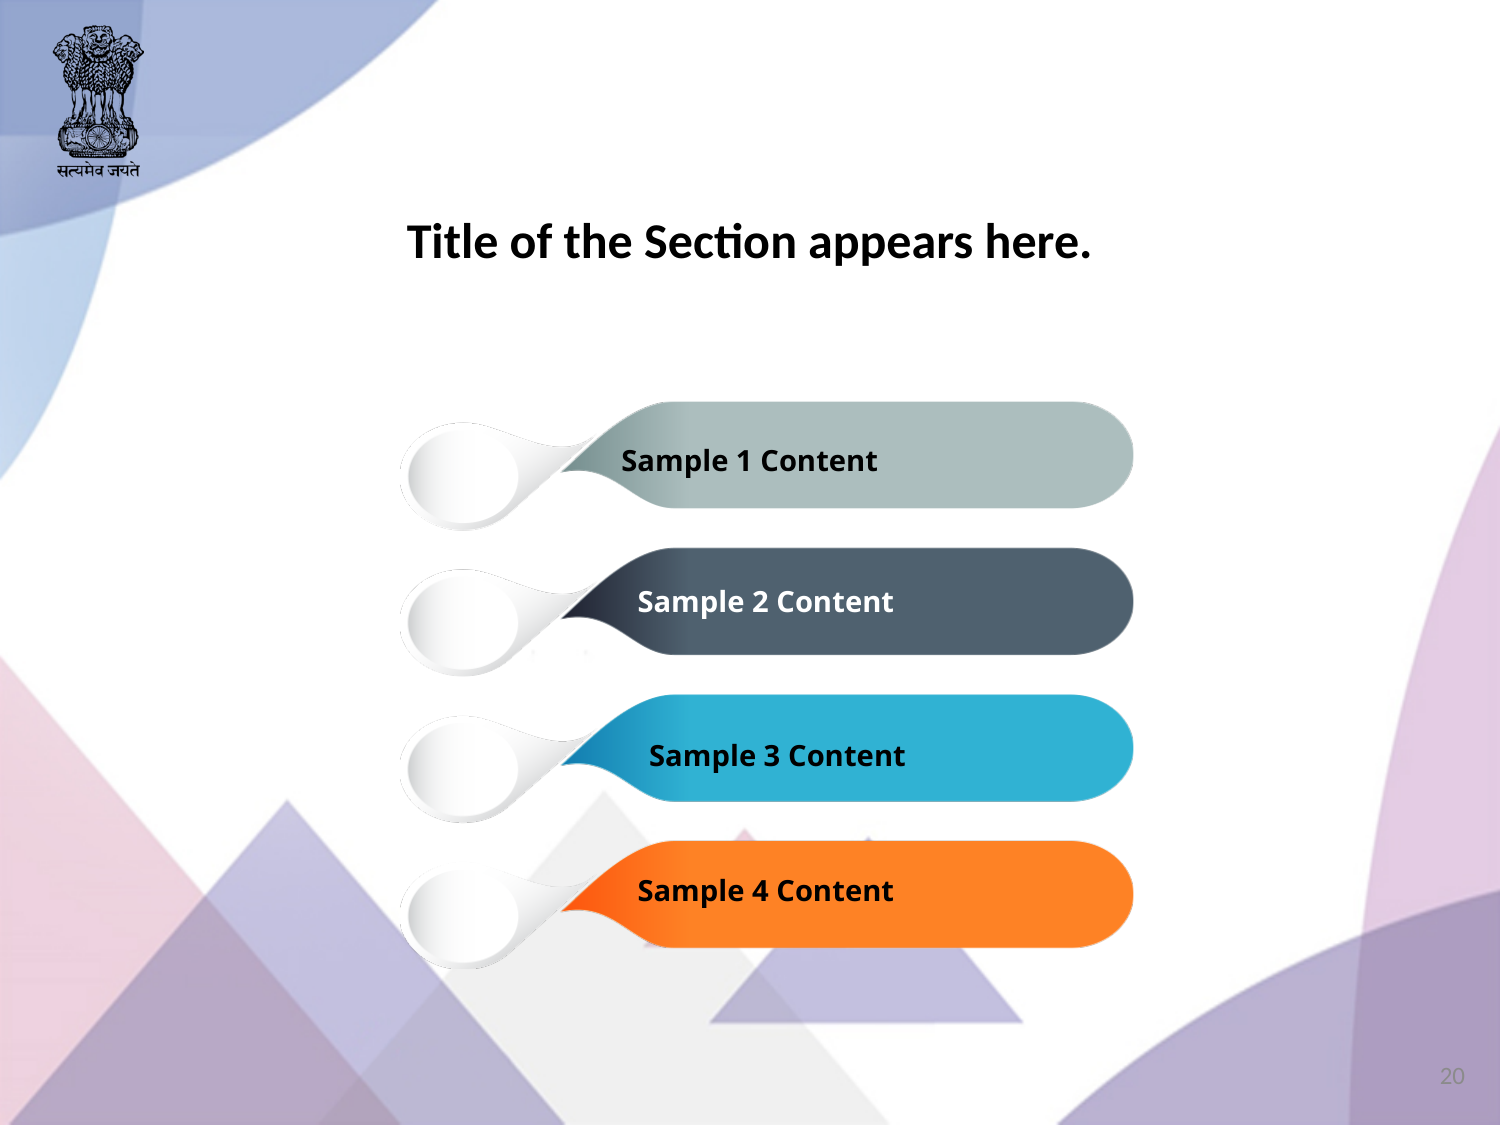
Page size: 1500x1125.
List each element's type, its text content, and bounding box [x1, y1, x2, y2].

slide_number 20 [1142, 1044, 1481, 1105]
picture [0, 0, 1500, 1125]
list Title of the Section appears here. [271, 207, 1229, 327]
